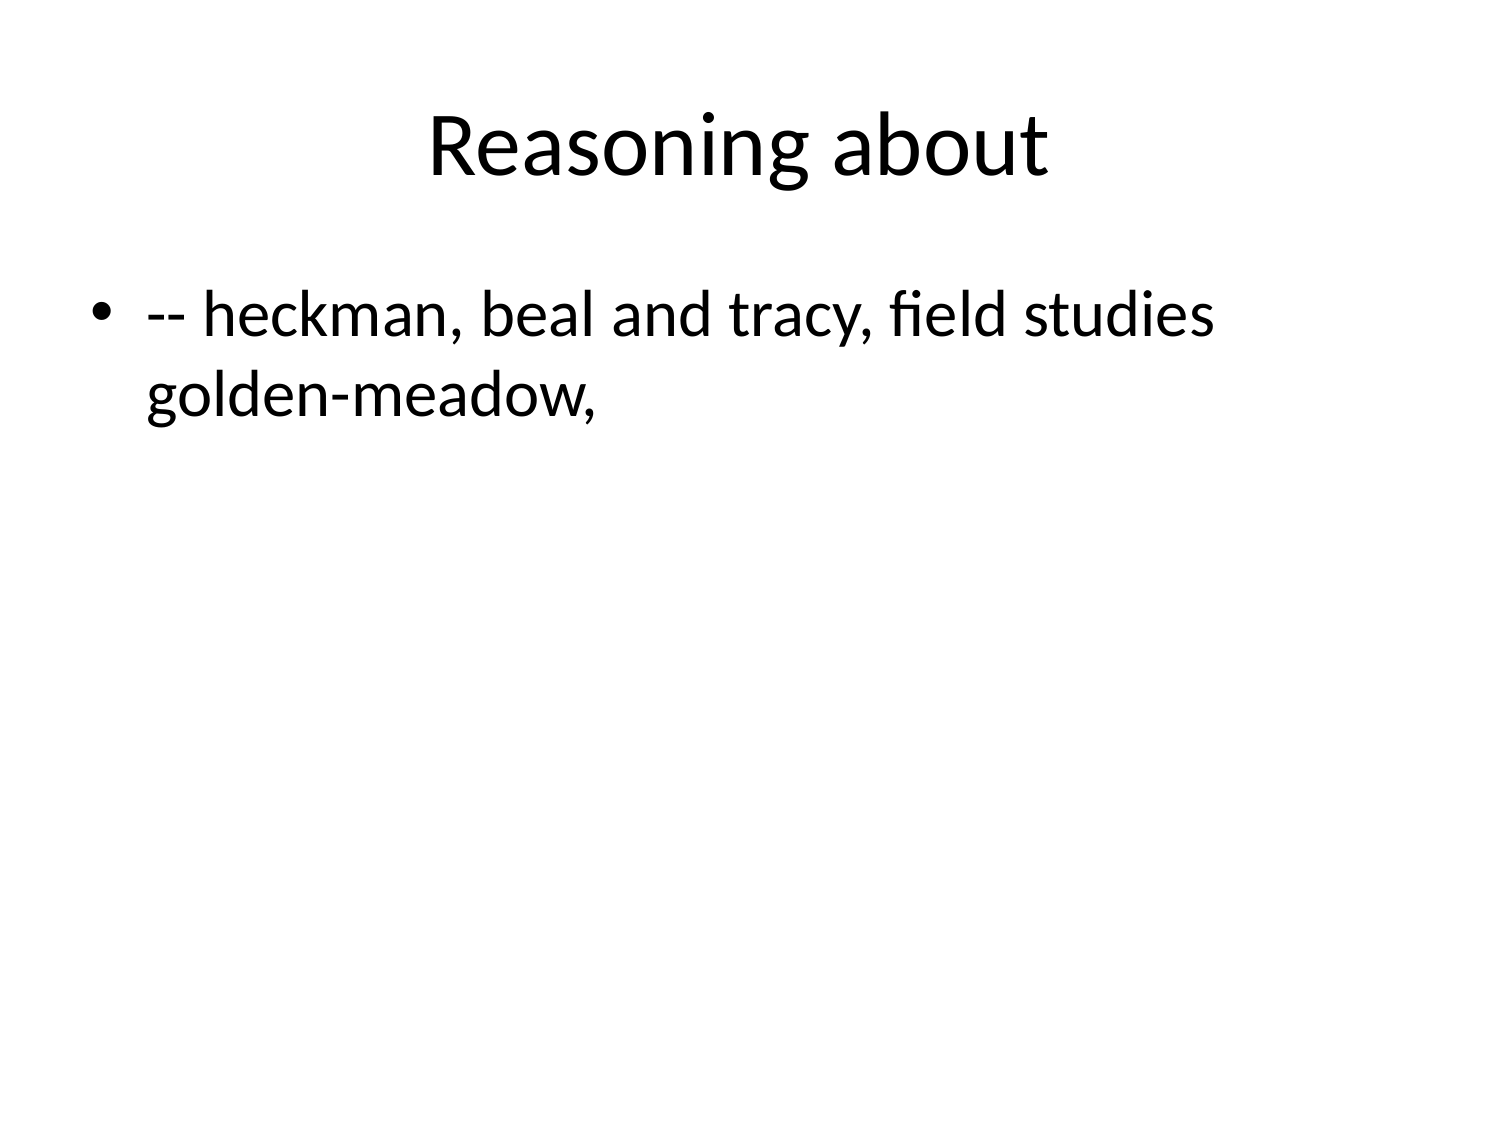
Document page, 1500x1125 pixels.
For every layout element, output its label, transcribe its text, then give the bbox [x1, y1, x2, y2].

title Reasoning about [75, 45, 1425, 233]
list -- heckman, beal and tracy, field studies golden-meadow, [75, 262, 1425, 1005]
